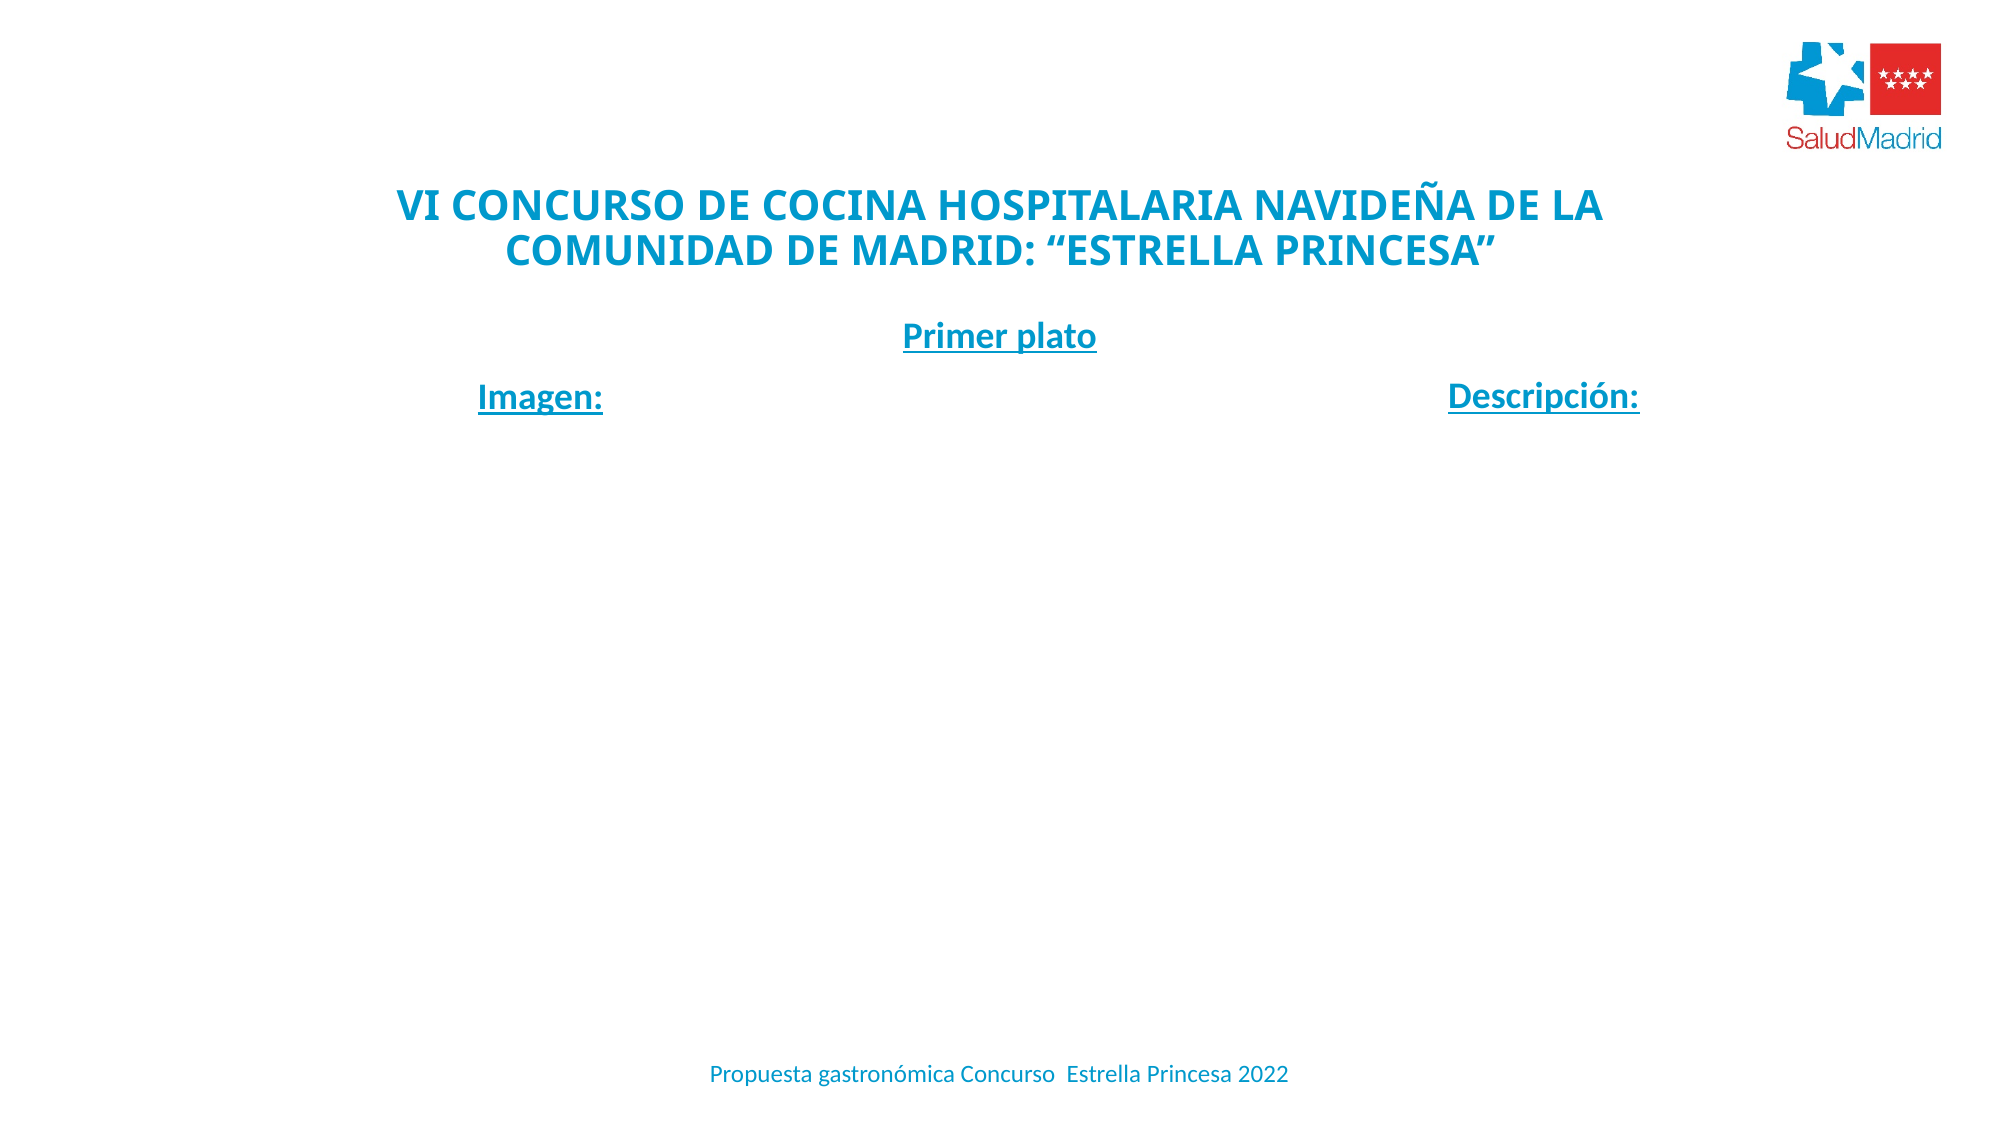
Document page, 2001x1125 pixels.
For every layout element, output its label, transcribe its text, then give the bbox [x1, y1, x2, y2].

text_box Imagen: [130, 364, 951, 1055]
picture [1771, 20, 1966, 181]
title VI CONCURSO DE COCINA HOSPITALARIA NAVIDEÑA DE LA COMUNIDAD DE MADRID: “ESTRELLA PRINCESA” [249, 158, 1750, 282]
footer Propuesta gastronómica Concurso Estrella Princesa 2022 [662, 1042, 1338, 1103]
text_box Descripción: [1134, 364, 1954, 1099]
text_box Primer plato [813, 303, 1187, 364]
